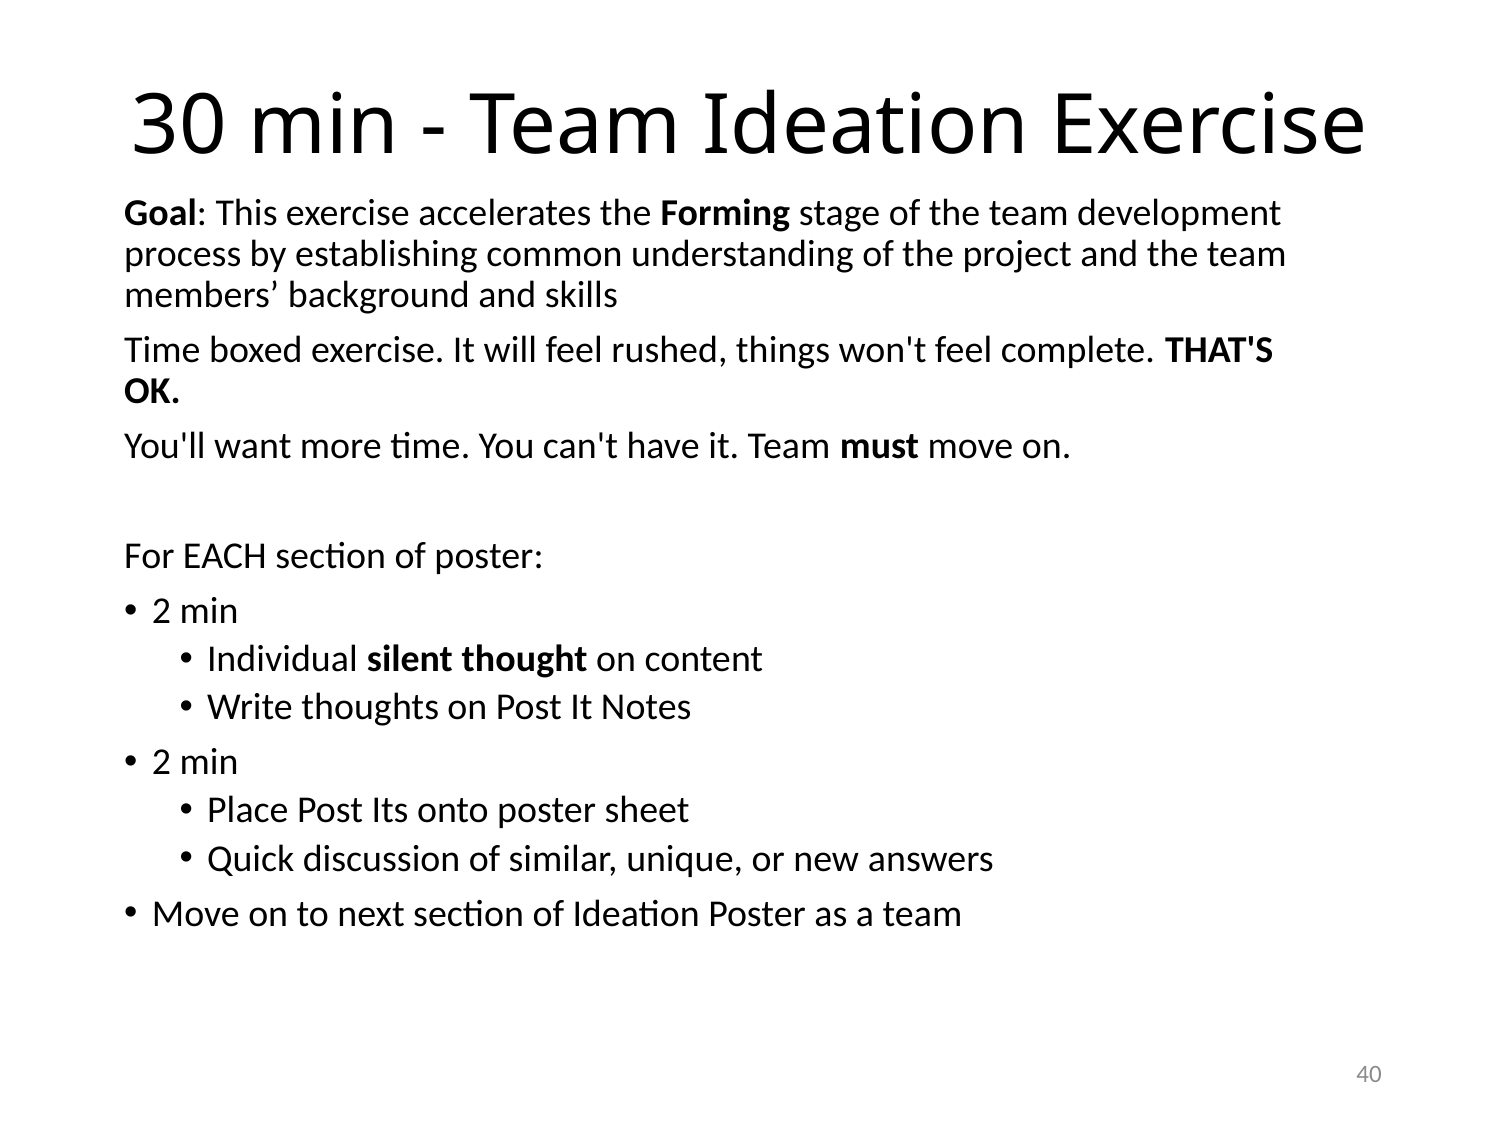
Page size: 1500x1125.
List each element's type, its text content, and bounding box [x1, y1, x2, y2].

title 30 min - Team Ideation Exercise [103, 17, 1397, 235]
slide_number 40 [1059, 1042, 1397, 1103]
list Goal: This exercise accelerates the Forming stage of the team development process by establishing common understanding of the project and the team members’ background and skills Time boxed exercise. It will feel rushed, things won't feel complete. THAT'S OK. You'll want more time. You can't have it. Team must move on. For EACH section of poster: 2 min Individual silent thought on content Write thoughts on Post It Notes 2 min Place Post Its onto poster sheet Quick discussion of similar, unique, or new answers Move on to next section of Ideation Poster as a team [109, 184, 1325, 949]
